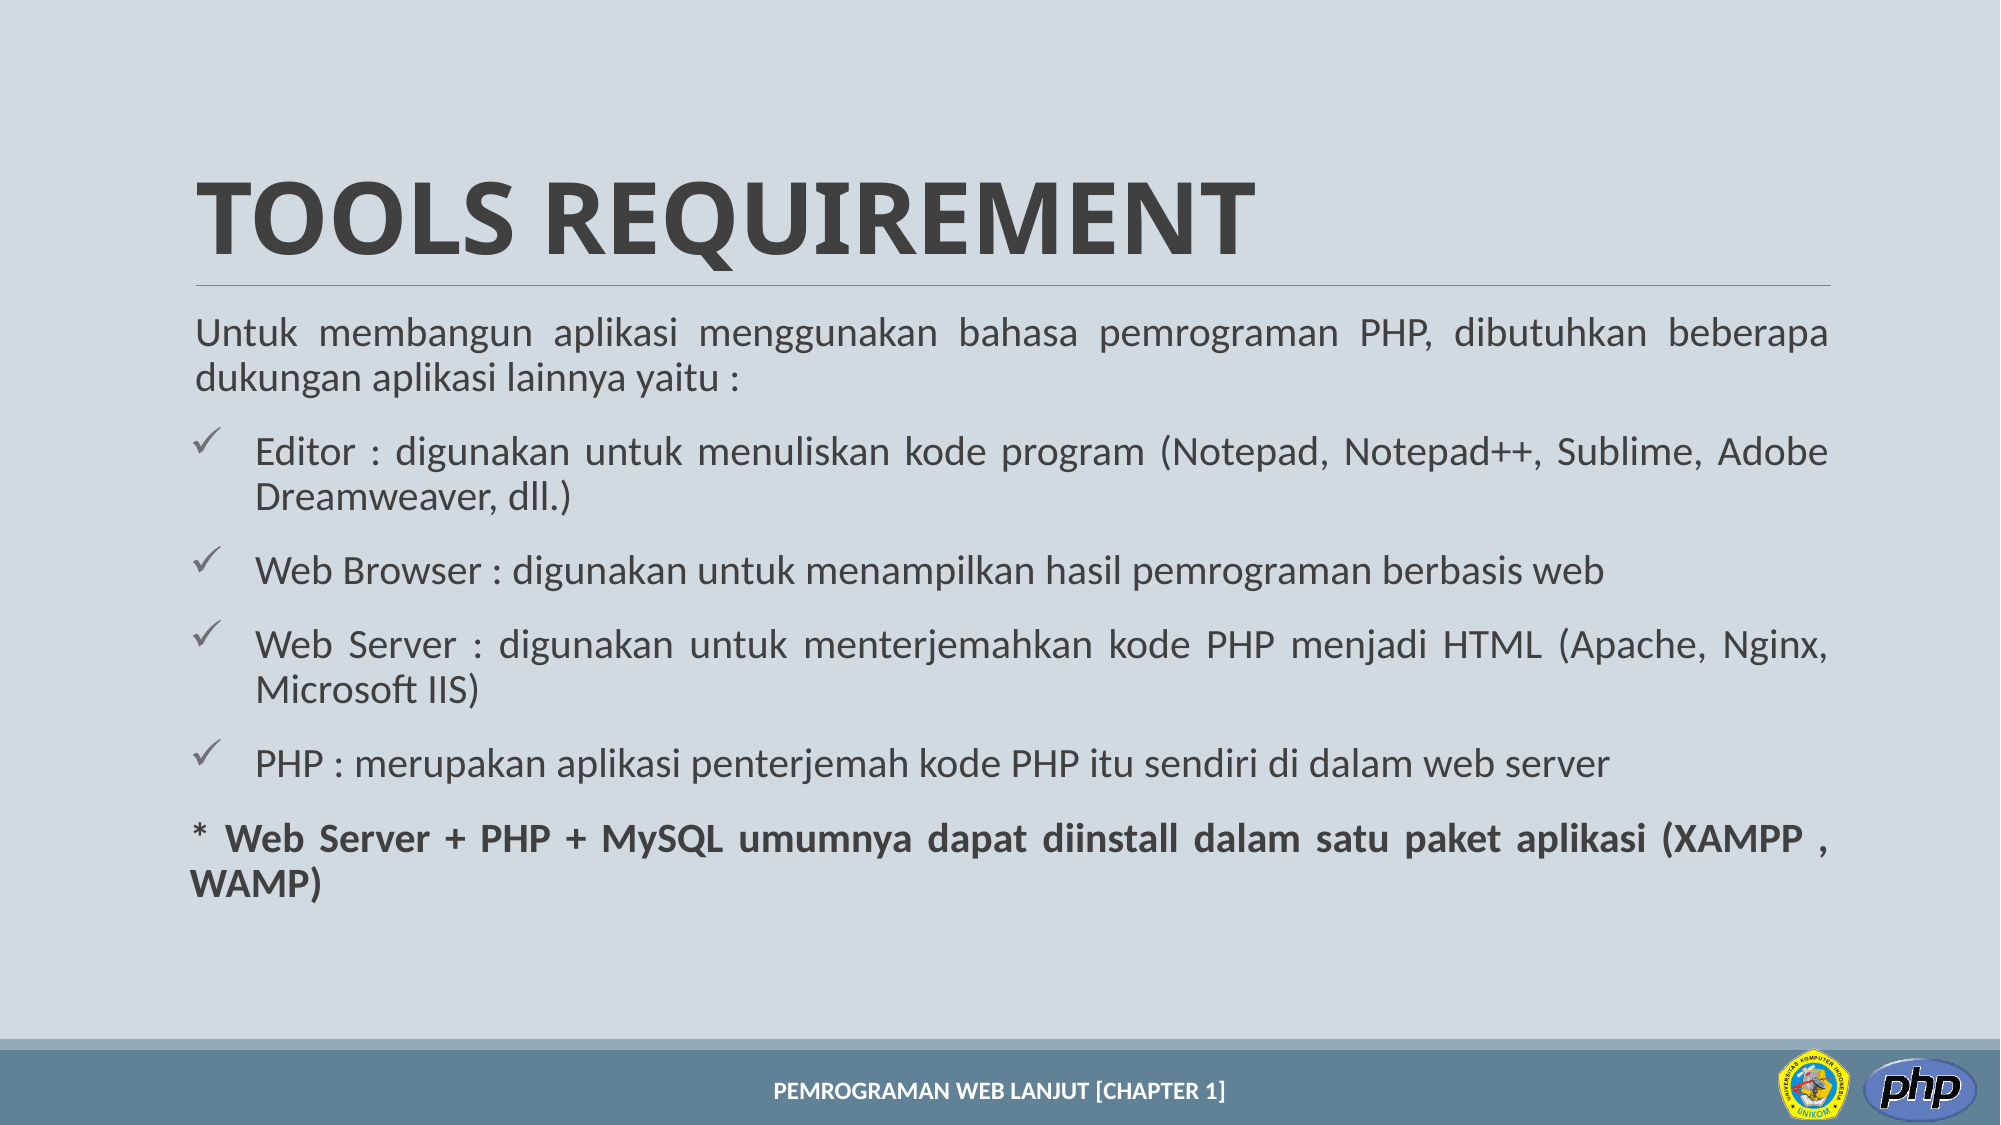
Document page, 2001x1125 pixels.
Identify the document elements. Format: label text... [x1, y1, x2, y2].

picture [1862, 1057, 1977, 1122]
title TOOLS REQUIREMENT [180, 44, 1830, 283]
list Untuk membangun aplikasi menggunakan bahasa pemrograman PHP, dibutuhkan beberapa dukungan aplikasi lainnya yaitu : Editor : digunakan untuk menuliskan kode program (Notepad, Notepad++, Sublime, Adobe Dreamweaver, dll.) Web Browser : digunakan untuk menampilkan hasil pemrograman berbasis web Web Server : digunakan untuk menterjemahkan kode PHP menjadi HTML (Apache, Nginx, Microsoft IIS) PHP : merupakan aplikasi penterjemah kode PHP itu sendiri di dalam web server * Web Server + PHP + MySQL umumnya dapat diinstall dalam satu paket aplikasi (XAMPP , WAMP) [180, 302, 1830, 963]
footer PEMROGRAMAN WEB LANJUT [CHAPTER 1] [604, 1059, 1396, 1120]
picture [1777, 1046, 1850, 1120]
